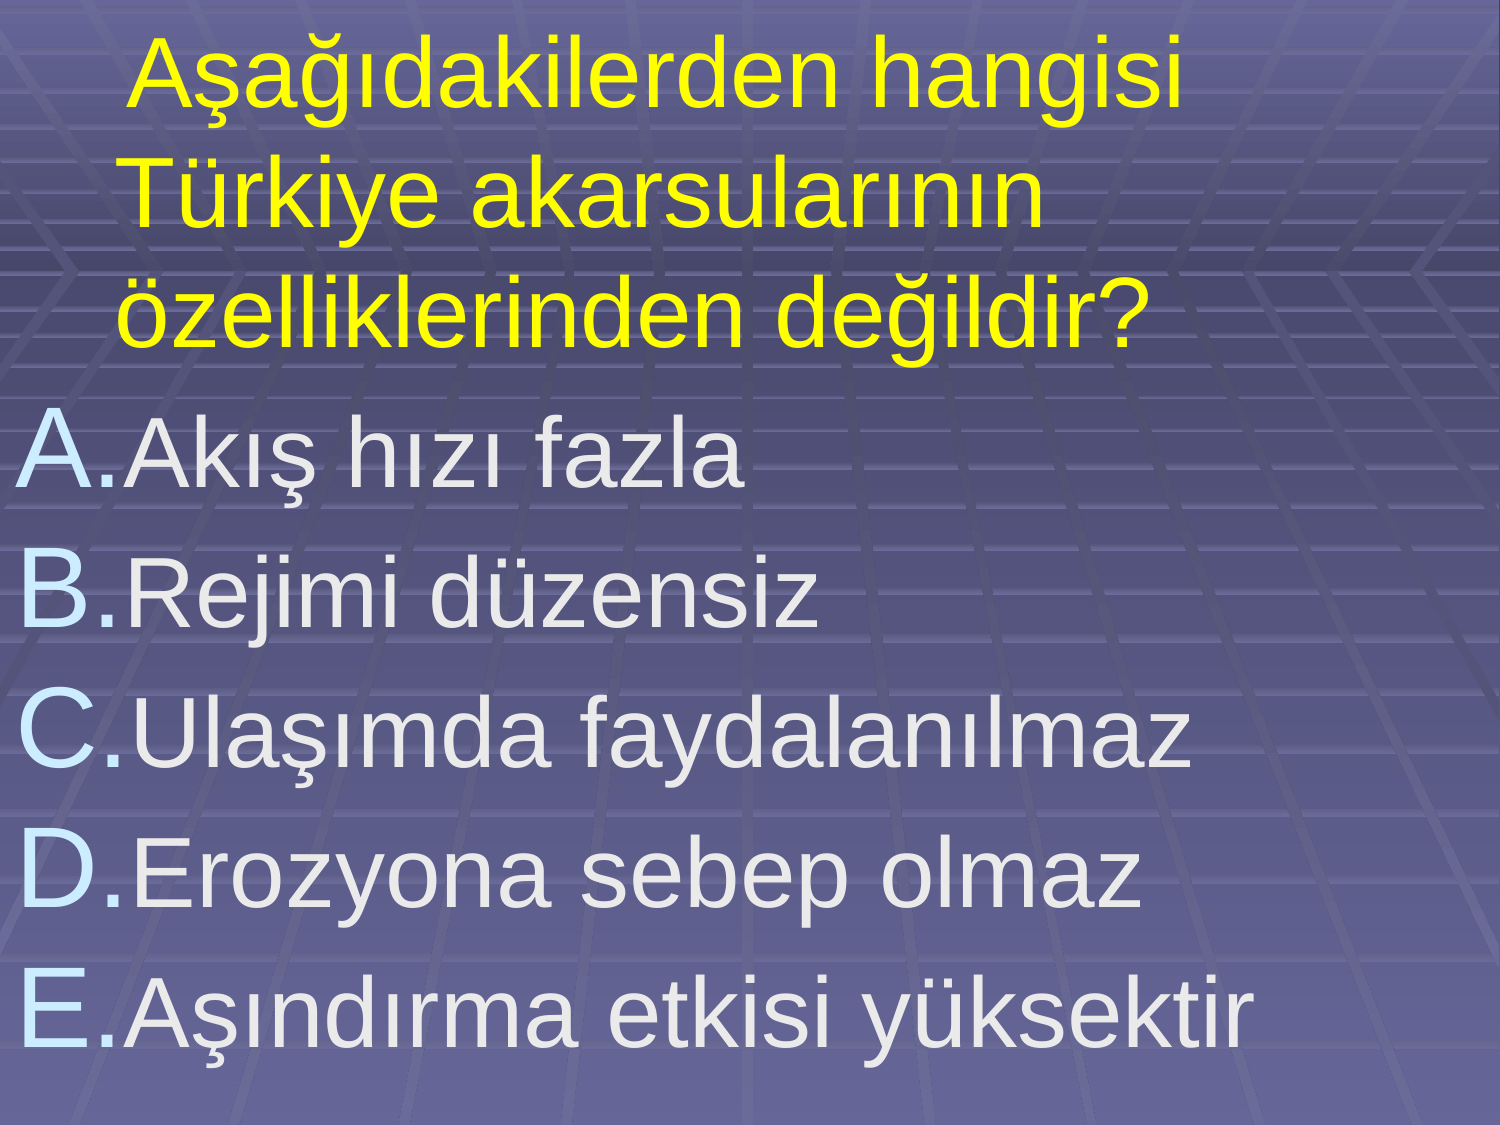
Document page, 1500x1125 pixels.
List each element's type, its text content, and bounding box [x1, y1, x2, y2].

list Aşağıdakilerden hangisi Türkiye akarsularının özelliklerinden değildir? Akış hızı fazla Rejimi düzensiz Ulaşımda faydalanılmaz Erozyona sebep olmaz Aşındırma etkisi yüksektir [0, 0, 1500, 1125]
